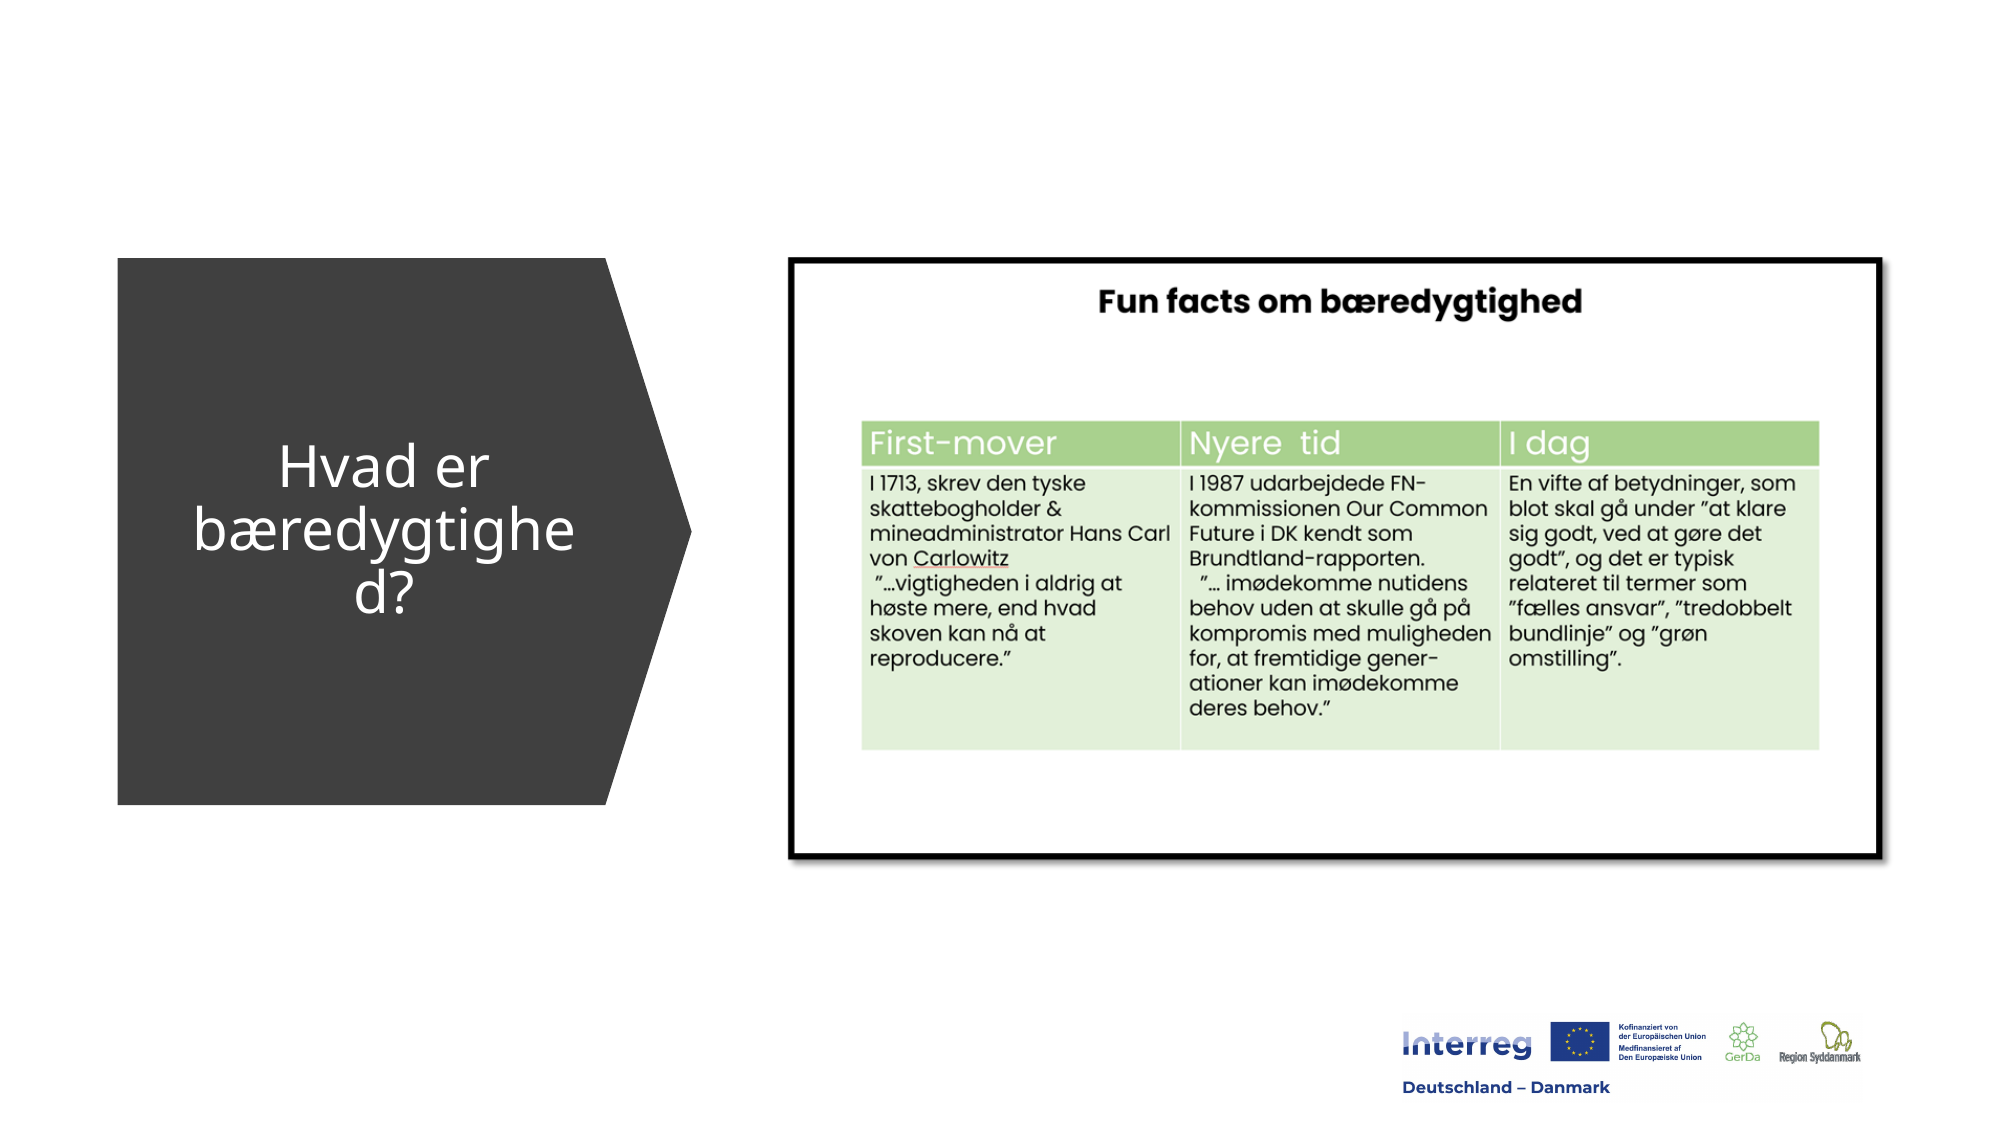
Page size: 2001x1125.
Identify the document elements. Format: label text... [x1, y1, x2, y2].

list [783, 251, 1897, 873]
picture [1402, 1013, 1863, 1103]
text_box [116, 256, 694, 807]
title Hvad er bæredygtighed? [168, 322, 601, 741]
